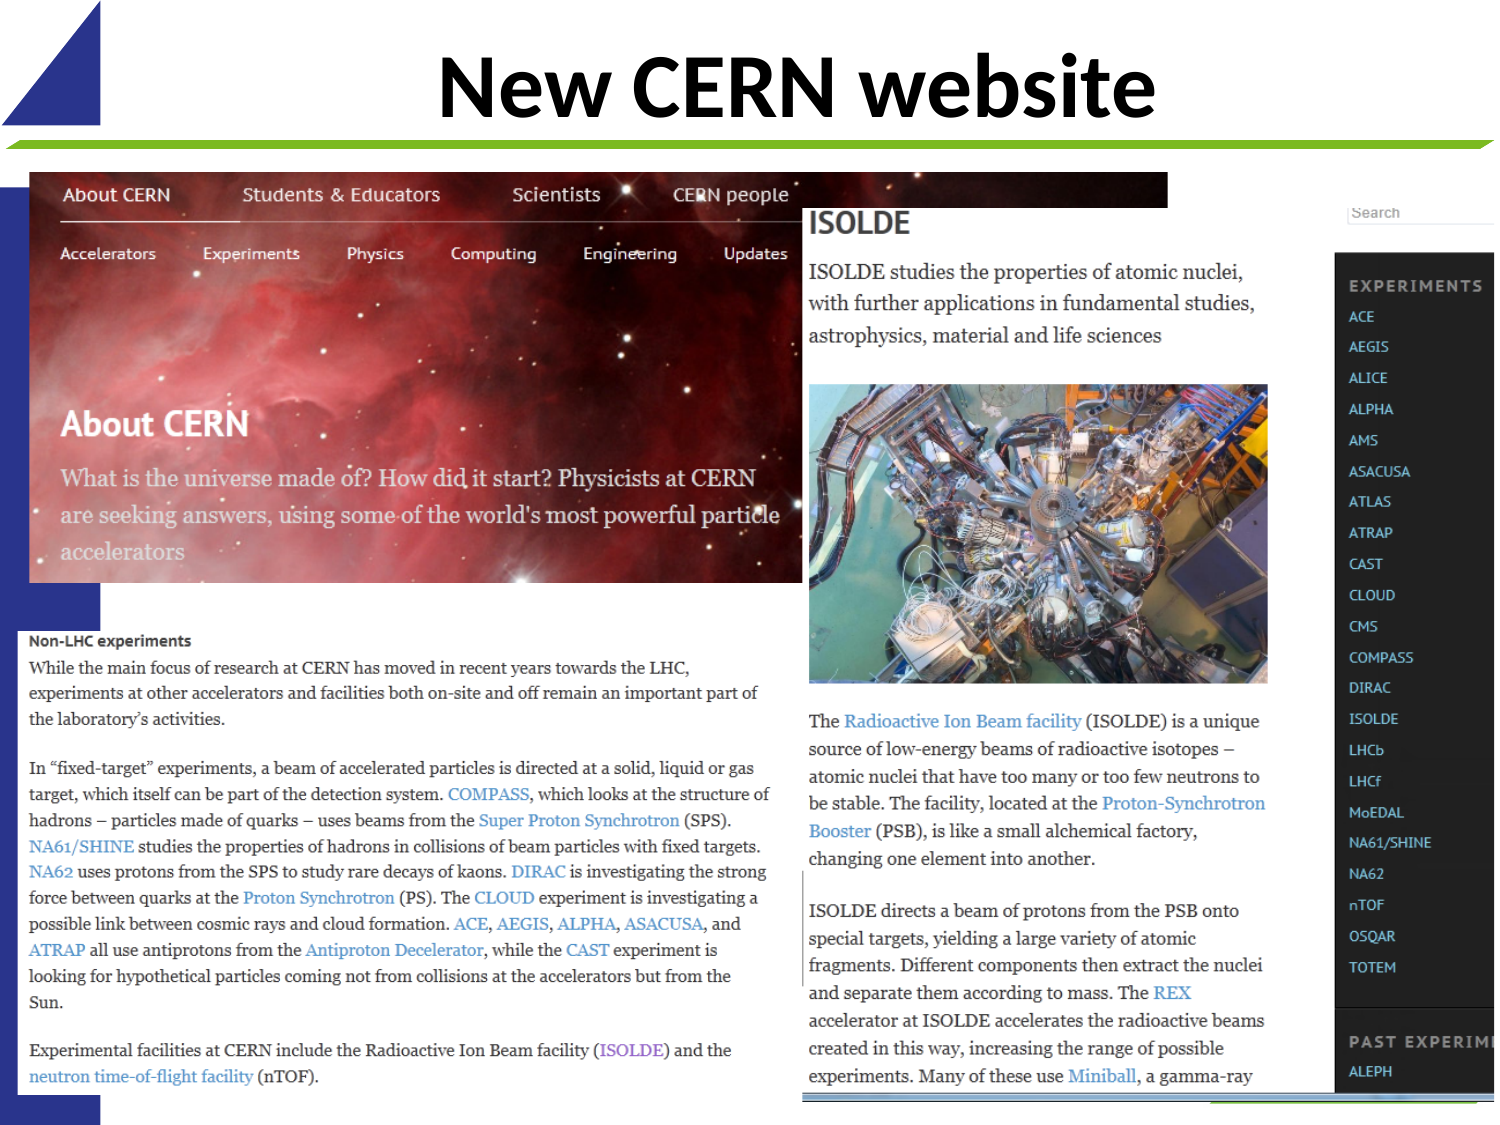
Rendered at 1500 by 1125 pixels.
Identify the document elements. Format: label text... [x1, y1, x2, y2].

title New CERN website [171, 0, 1425, 161]
picture [29, 172, 1495, 1108]
slide_number 10 [690, 1054, 951, 1115]
picture [17, 631, 783, 1095]
